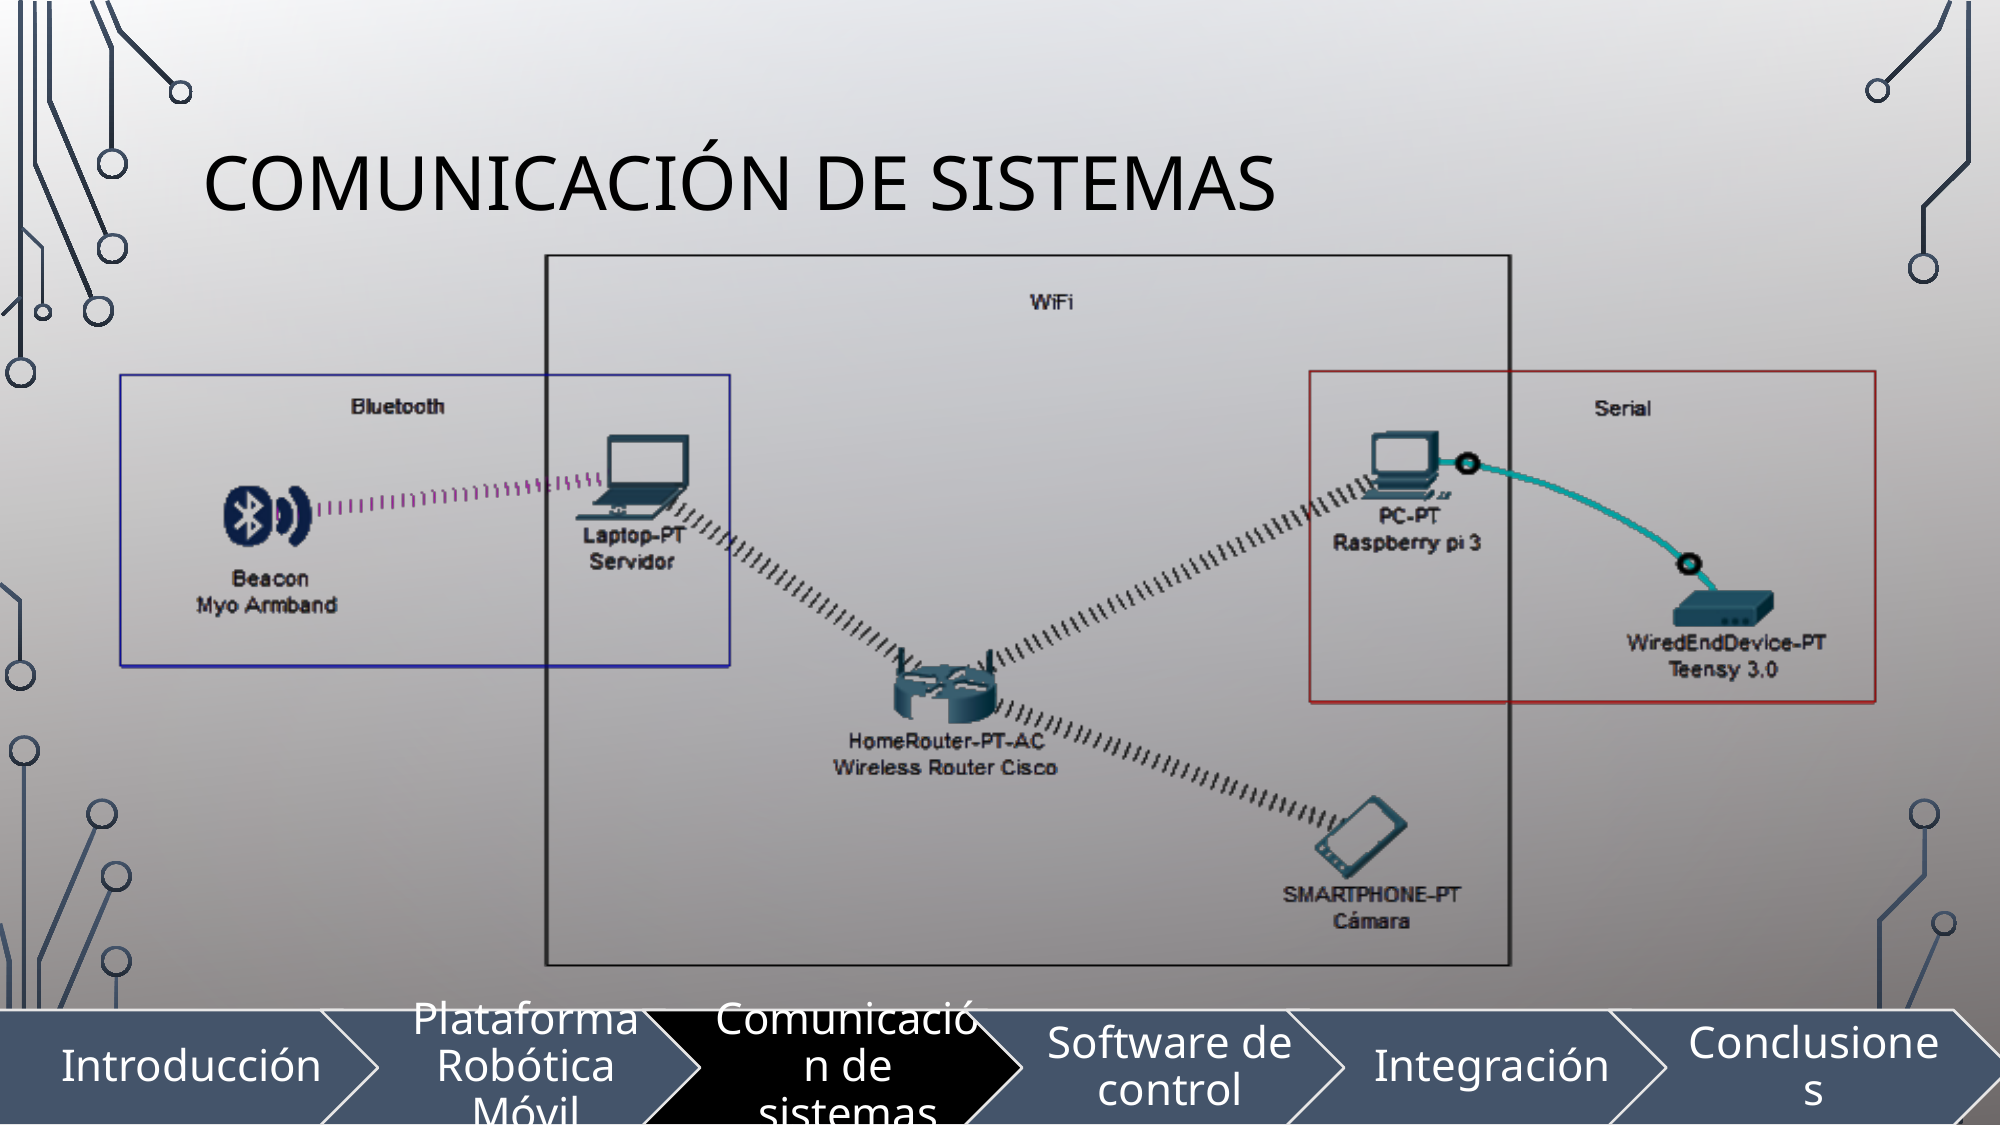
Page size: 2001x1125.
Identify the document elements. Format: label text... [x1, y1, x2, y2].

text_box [0, 1009, 2000, 1125]
title Comunicación de sistemas [187, 124, 1813, 214]
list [101, 214, 1902, 1001]
